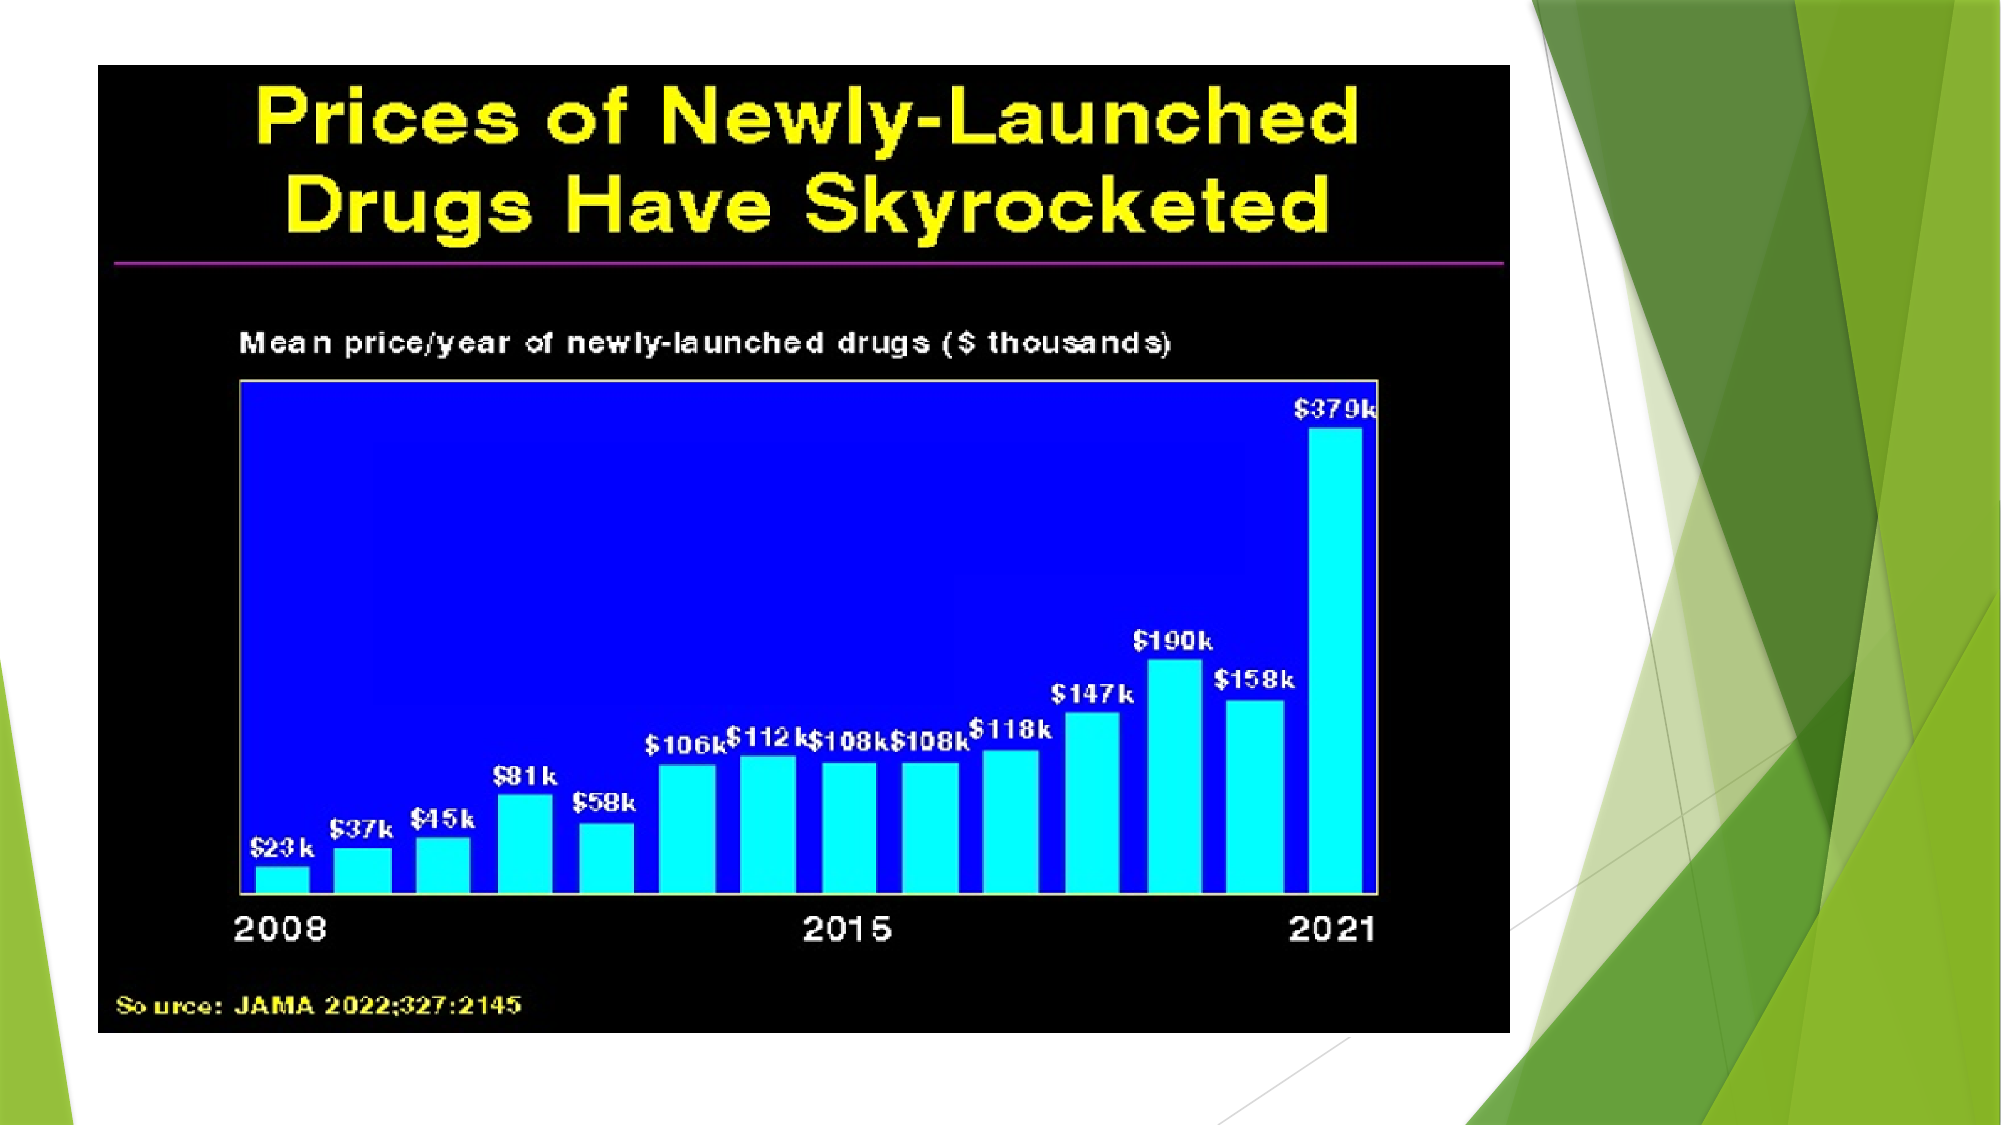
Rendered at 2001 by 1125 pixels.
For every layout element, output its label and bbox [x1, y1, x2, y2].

picture [97, 64, 1511, 1037]
